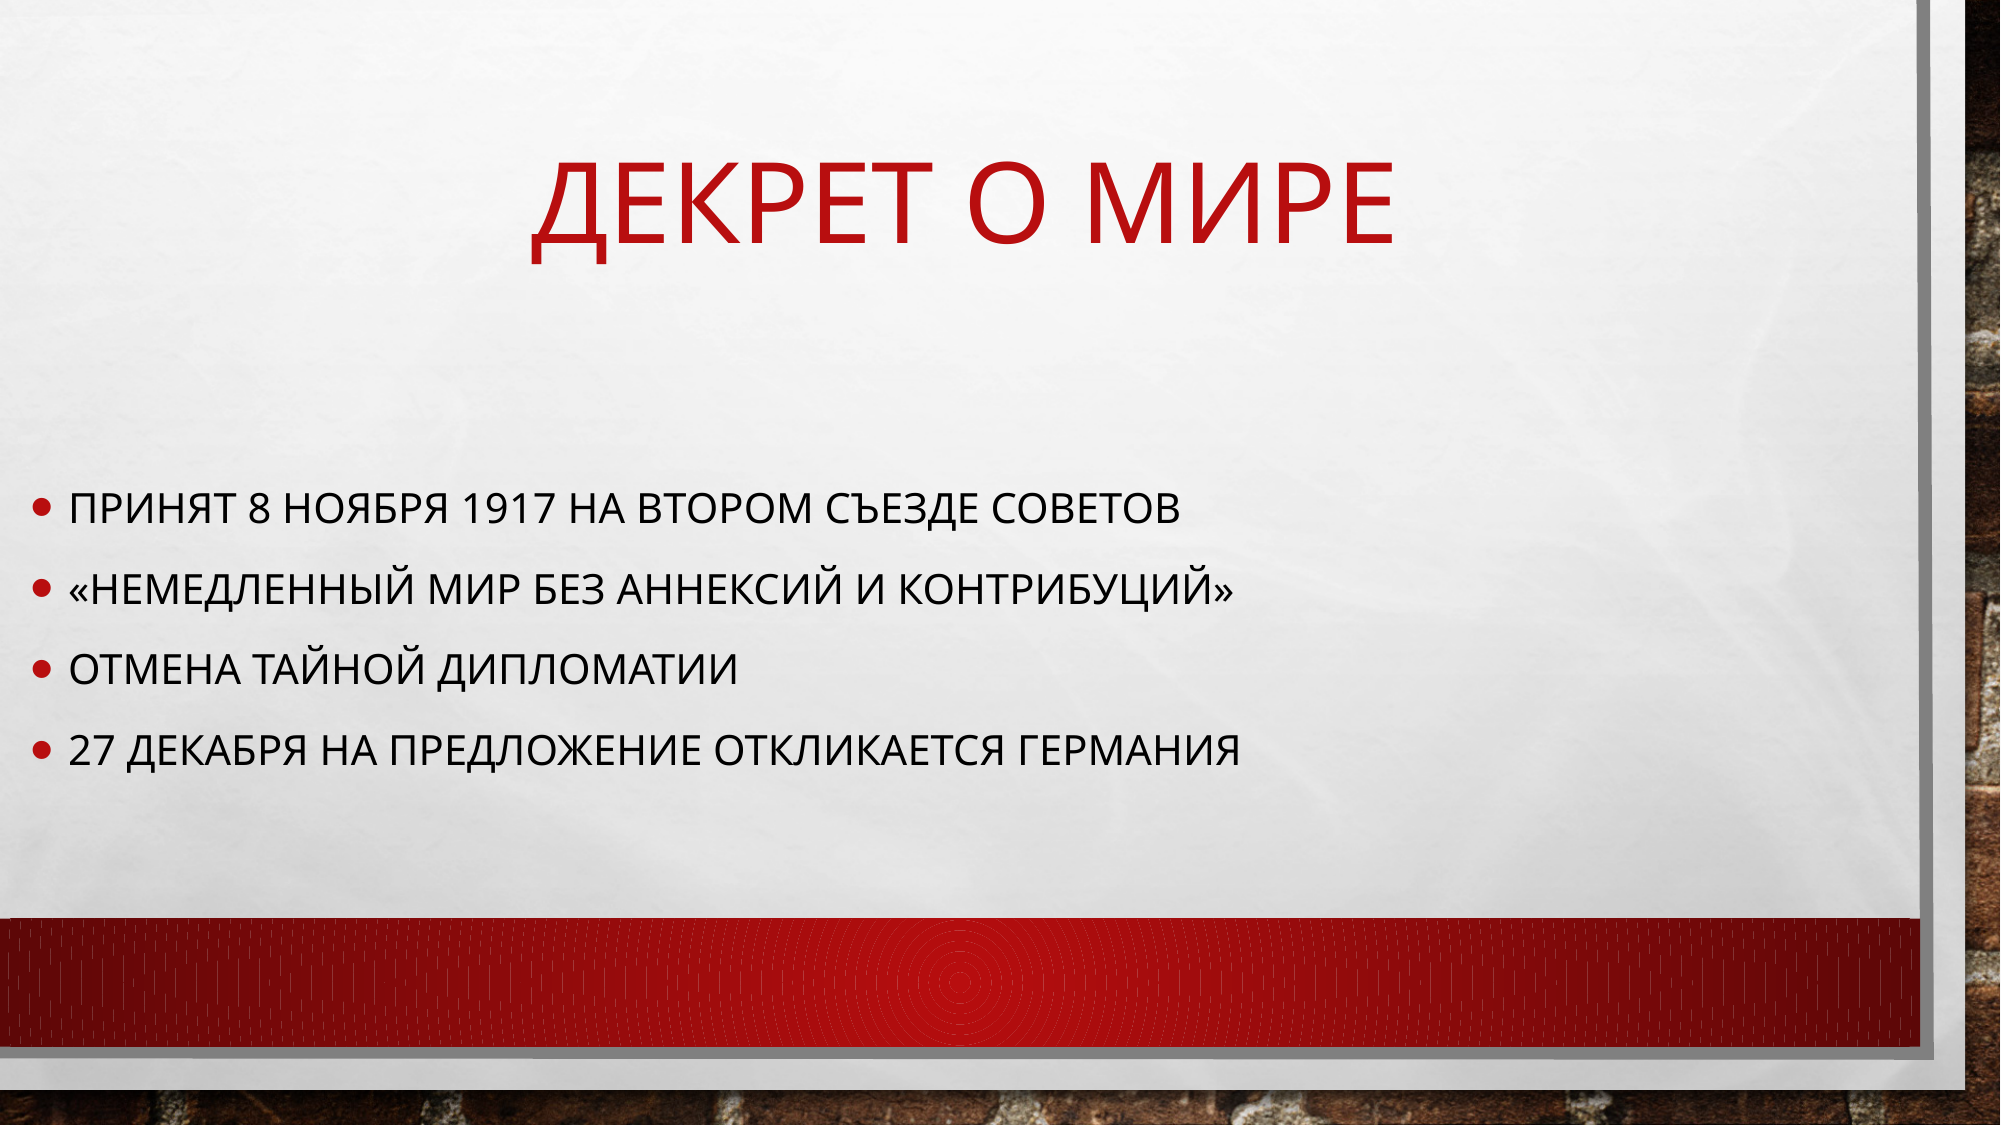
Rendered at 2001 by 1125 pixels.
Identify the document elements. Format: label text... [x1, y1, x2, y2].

list Принят 8 ноября 1917 на втором съезде советов «немедленный мир без аннексий и контрибуций» Отмена тайной дипломатии 27 декабря на предложение откликается Германия [15, 338, 1907, 908]
picture [0, 0, 2000, 1125]
title Декрет о мире [112, 112, 1818, 302]
